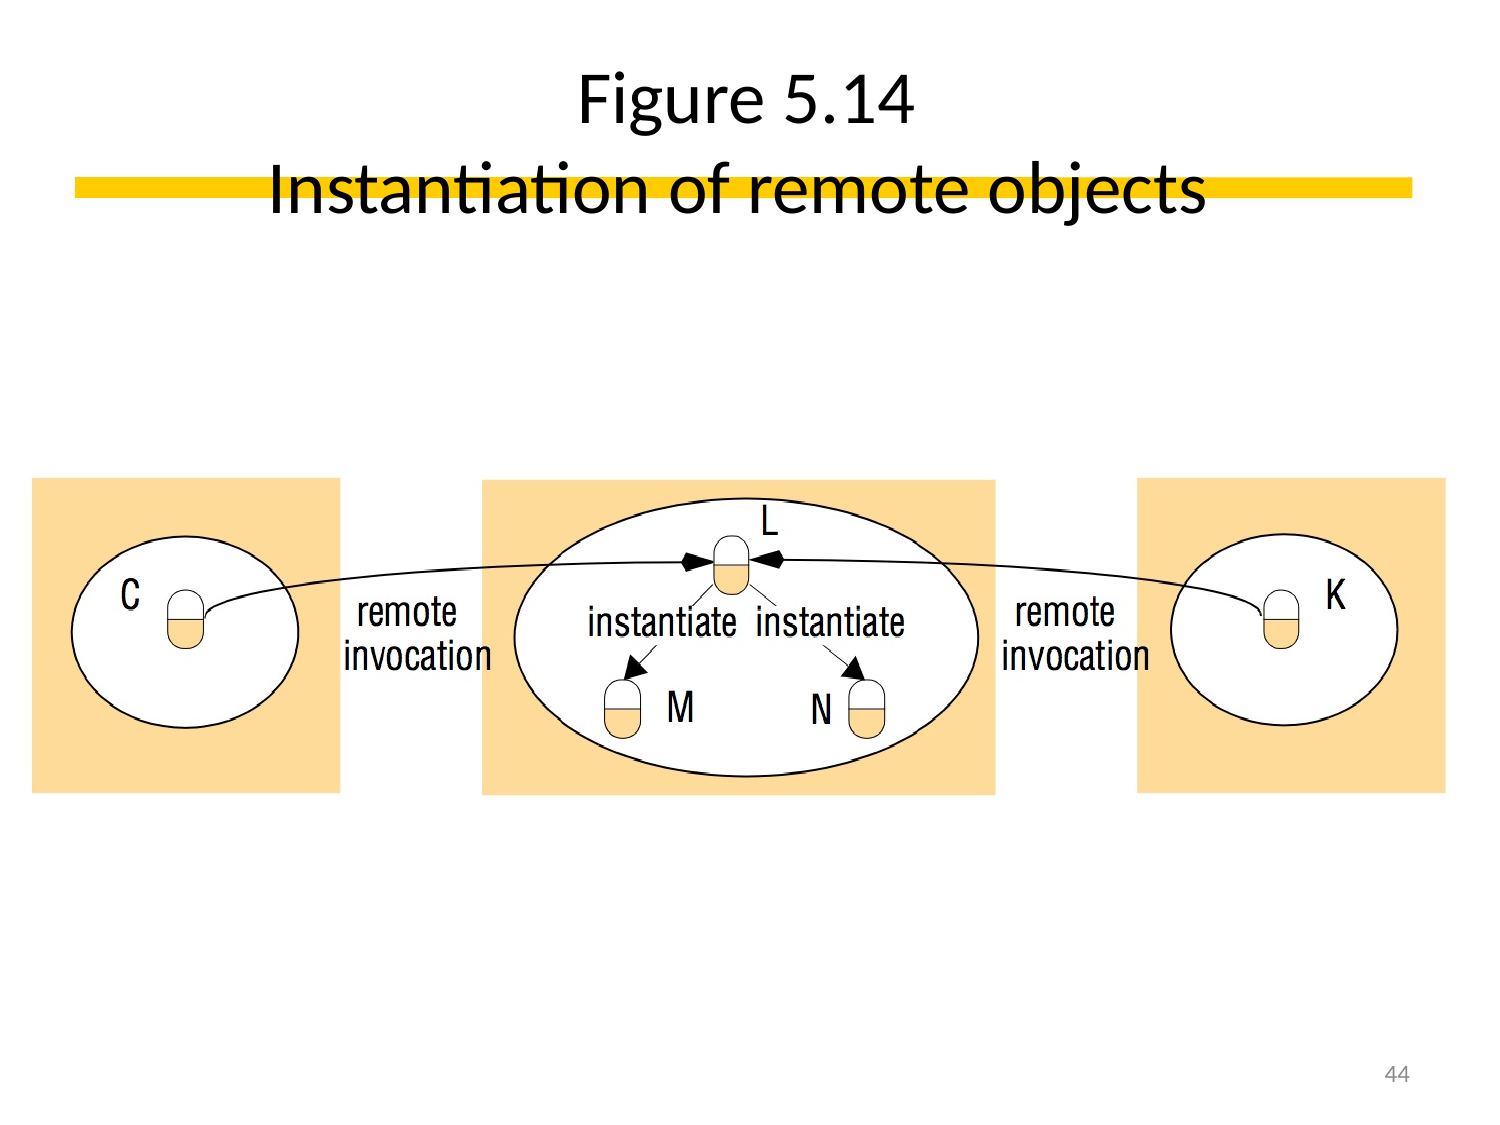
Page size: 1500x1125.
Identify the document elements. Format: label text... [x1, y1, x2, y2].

slide_number 44 [1074, 1042, 1425, 1103]
picture [28, 474, 1451, 801]
title Figure 5.14 Instantiation of remote objects [75, 45, 1425, 233]
